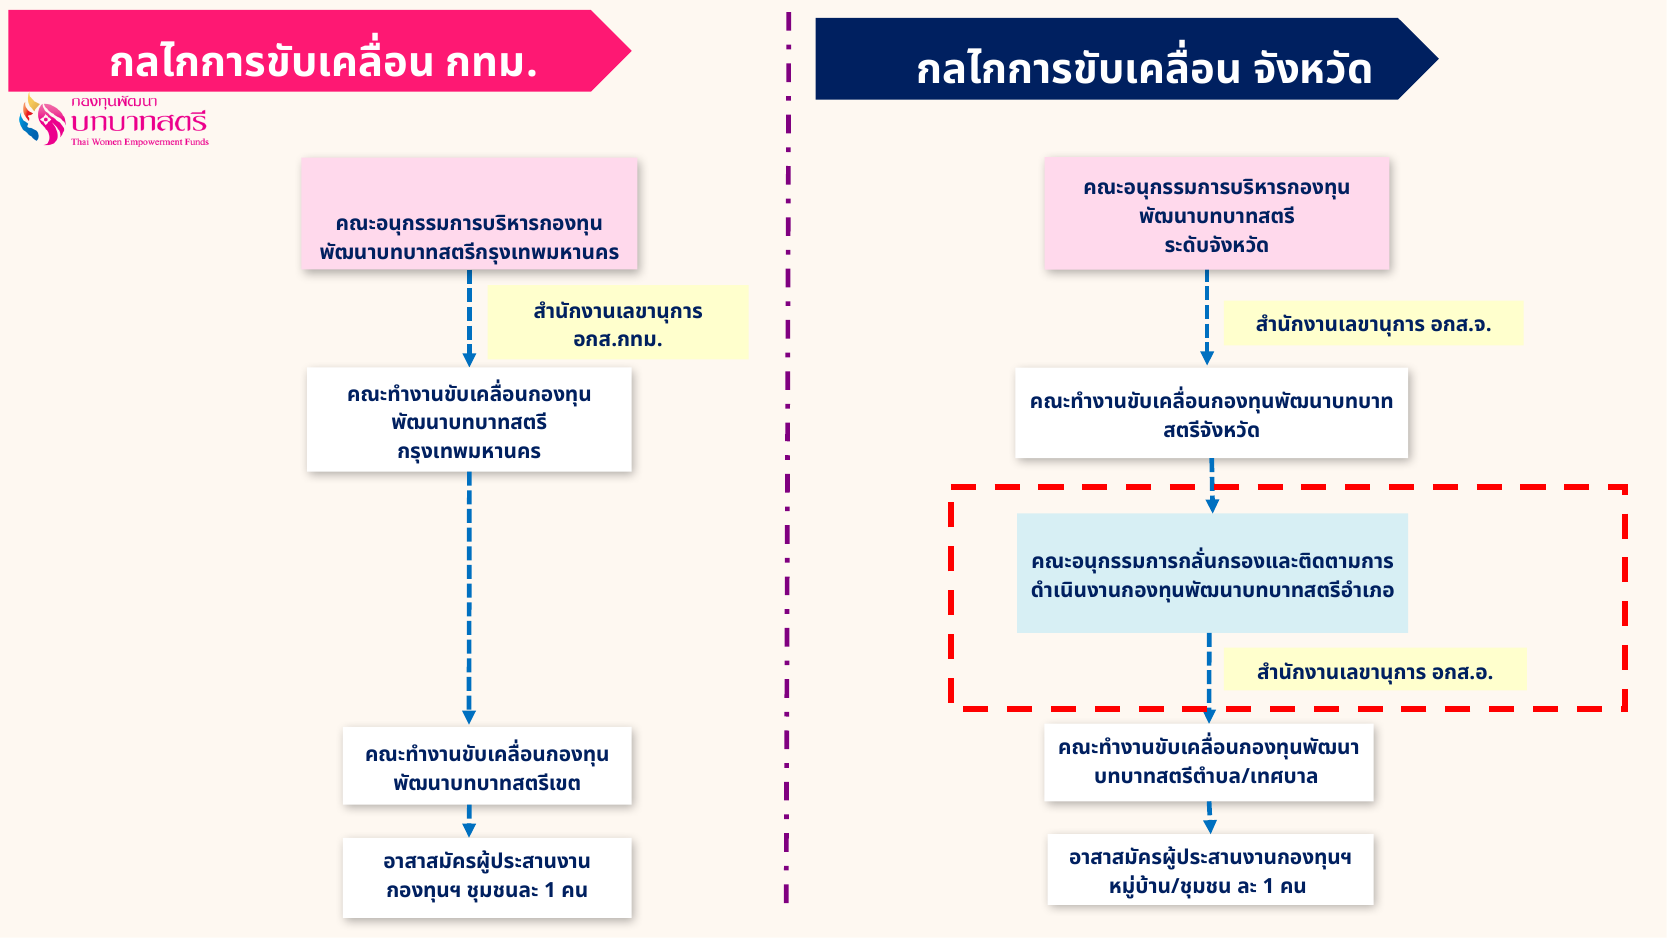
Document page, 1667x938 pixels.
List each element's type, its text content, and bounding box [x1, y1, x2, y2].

picture [19, 91, 220, 147]
text_box คณะทำงานขับเคลื่อนกองทุนพัฒนาบทบาทสตรีเขต [342, 726, 632, 805]
text_box คณะทำงานขับเคลื่อนกองทุนพัฒนาบทบาทสตรีจังหวัด [1014, 366, 1409, 459]
text_box อาสาสมัครผู้ประสานงานกองทุนฯ หมู่บ้าน/ชุมชน ละ 1 คน [1047, 833, 1375, 906]
text_box คณะทำงานขับเคลื่อนกองทุนพัฒนาบทบาทสตรีกรุงเทพมหานคร [307, 367, 632, 472]
text_box คณะทำงานขับเคลื่อนกองทุนพัฒนาบทบาทสตรีตำบล/เทศบาล [1043, 723, 1375, 802]
text_box สำนักงานเลขานุการ อกส.จ. [1223, 300, 1524, 346]
text_box คณะอนุกรรมการบริหารกองทุน พัฒนาบทบาทสตรี ระดับจังหวัด [1044, 156, 1390, 270]
text_box กลไกการขับเคลื่อน จังหวัด [814, 16, 1441, 101]
text_box กลไกการขับเคลื่อน กทม. [7, 8, 634, 93]
text_box [950, 486, 1626, 710]
text_box อาสาสมัครผู้ประสานงาน กองทุนฯ ชุมชนละ 1 คน [342, 837, 632, 918]
text_box คณะอนุกรรมการบริหารกองทุนพัฒนาบทบาทสตรีกรุงเทพมหานคร [301, 157, 638, 270]
text_box สำนักงานเลขานุการ อกส.กทม. [487, 285, 749, 360]
